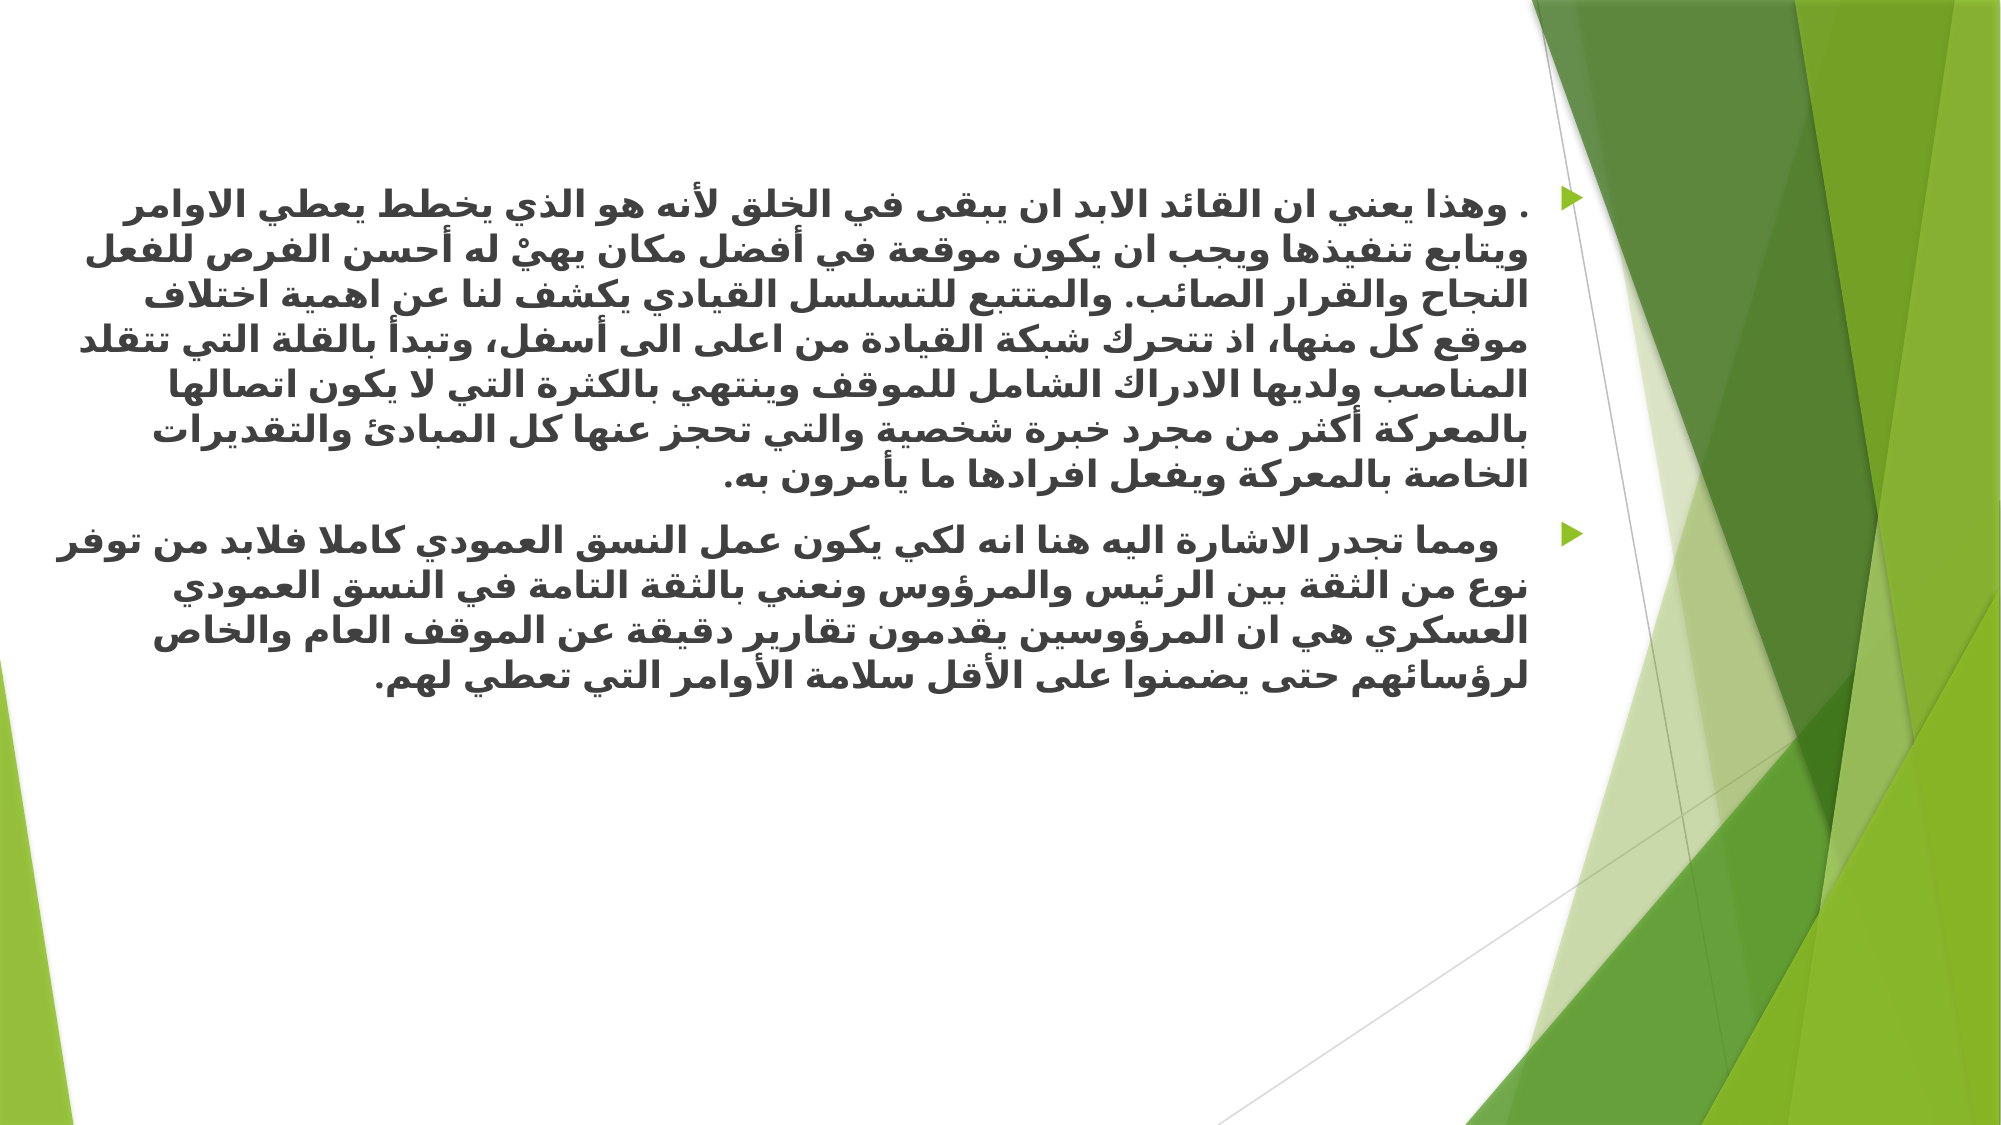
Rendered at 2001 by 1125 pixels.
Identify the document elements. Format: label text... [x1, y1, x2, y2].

list . وهذا يعني ان القائد الابد ان يبقى في الخلق لأنه هو الذي يخطط يعطي الاوامر ويتابع تنفيذها ويجب ان يكون موقعة في أفضل مكان يهيْ له أحسن الفرص للفعل النجاح والقرار الصائب. والمتتبع للتسلسل القيادي يكشف لنا عن اهمية اختلاف موقع كل منها، اذ تتحرك شبكة القيادة من اعلى الى أسفل، وتبدأ بالقلة التي تتقلد المناصب ولديها الادراك الشامل للموقف وينتهي بالكثرة التي لا يكون اتصالها بالمعركة أكثر من مجرد خبرة شخصية والتي تحجز عنها كل المبادئ والتقديرات الخاصة بالمعركة ويفعل افرادها ما يأمرون به. ومما تجدر الاشارة اليه هنا انه لكي يكون عمل النسق العمودي كاملا فلابد من توفر نوع من الثقة بين الرئيس والمرؤوس ونعني بالثقة التامة في النسق العمودي العسكري هي ان المرؤوسين يقدمون تقارير دقيقة عن الموقف العام والخاص لرؤسائهم حتى يضمنوا على الأقل سلامة الأوامر التي تعطي لهم. [35, 40, 1602, 992]
